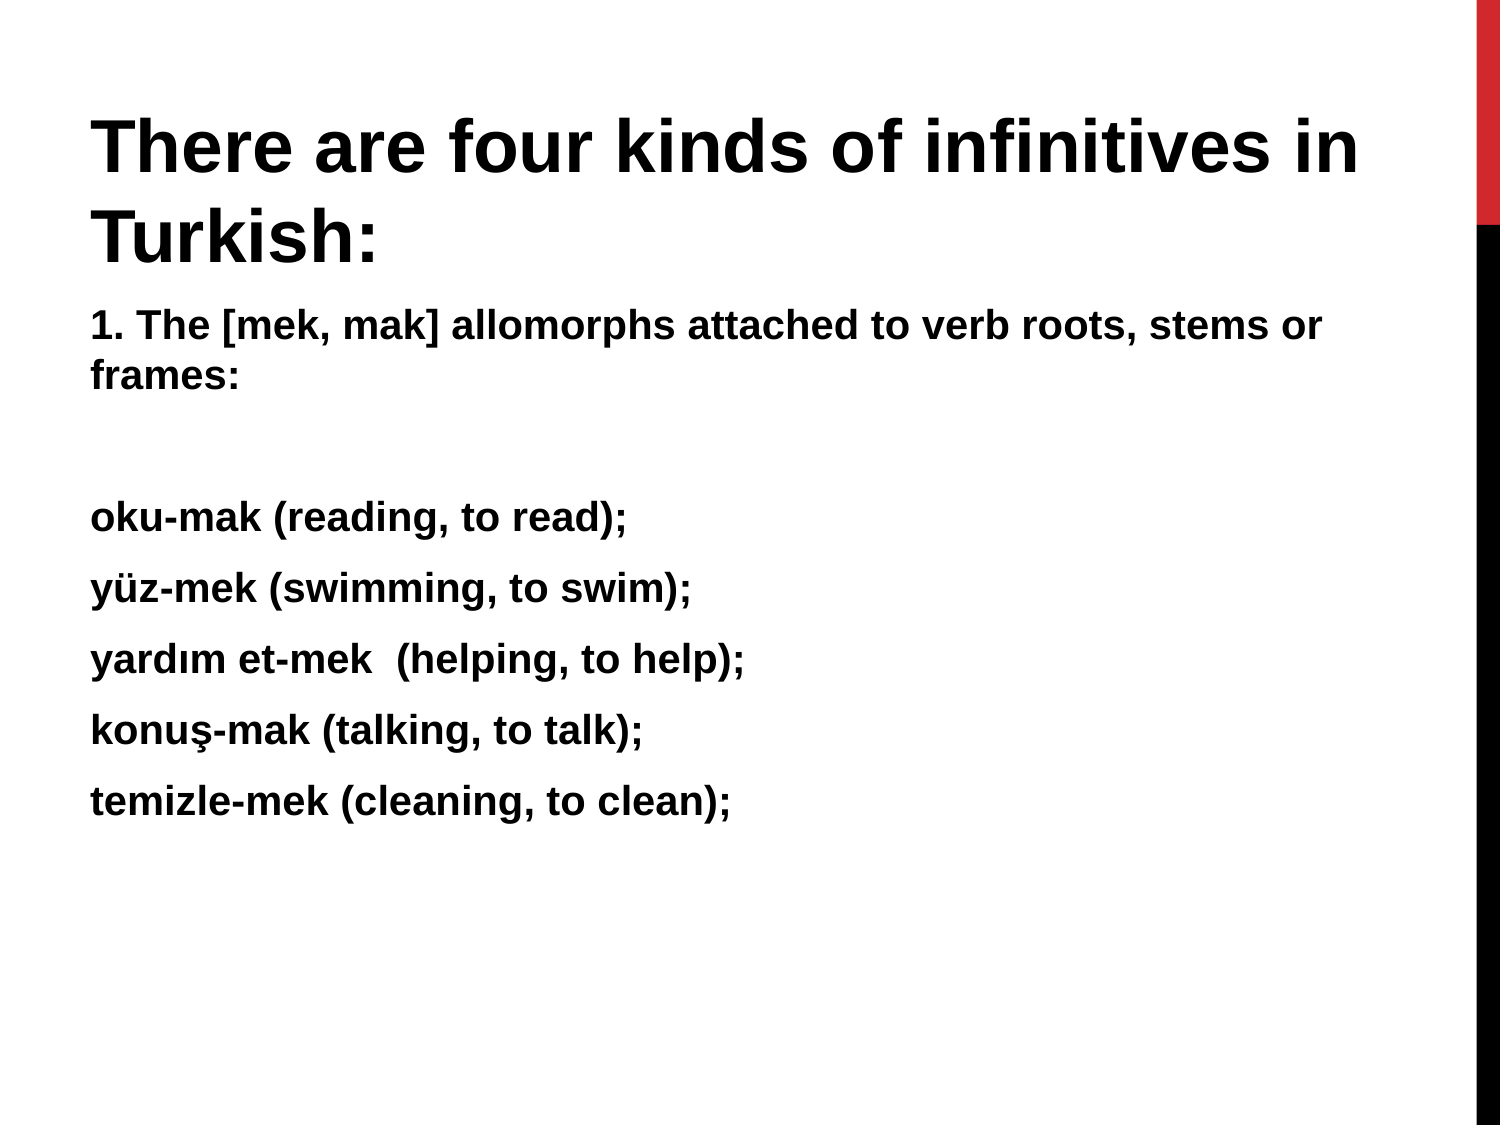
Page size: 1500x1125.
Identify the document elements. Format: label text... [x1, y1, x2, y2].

list There are four kinds of infinitives in Turkish: 1. The [mek, mak] allomorphs attached to verb roots, stems or frames: oku-mak (reading, to read); yüz-mek (swimming, to swim); yardım et-mek (helping, to help); konuş-mak (talking, to talk); temizle-mek (cleaning, to clean); [75, 90, 1425, 1005]
